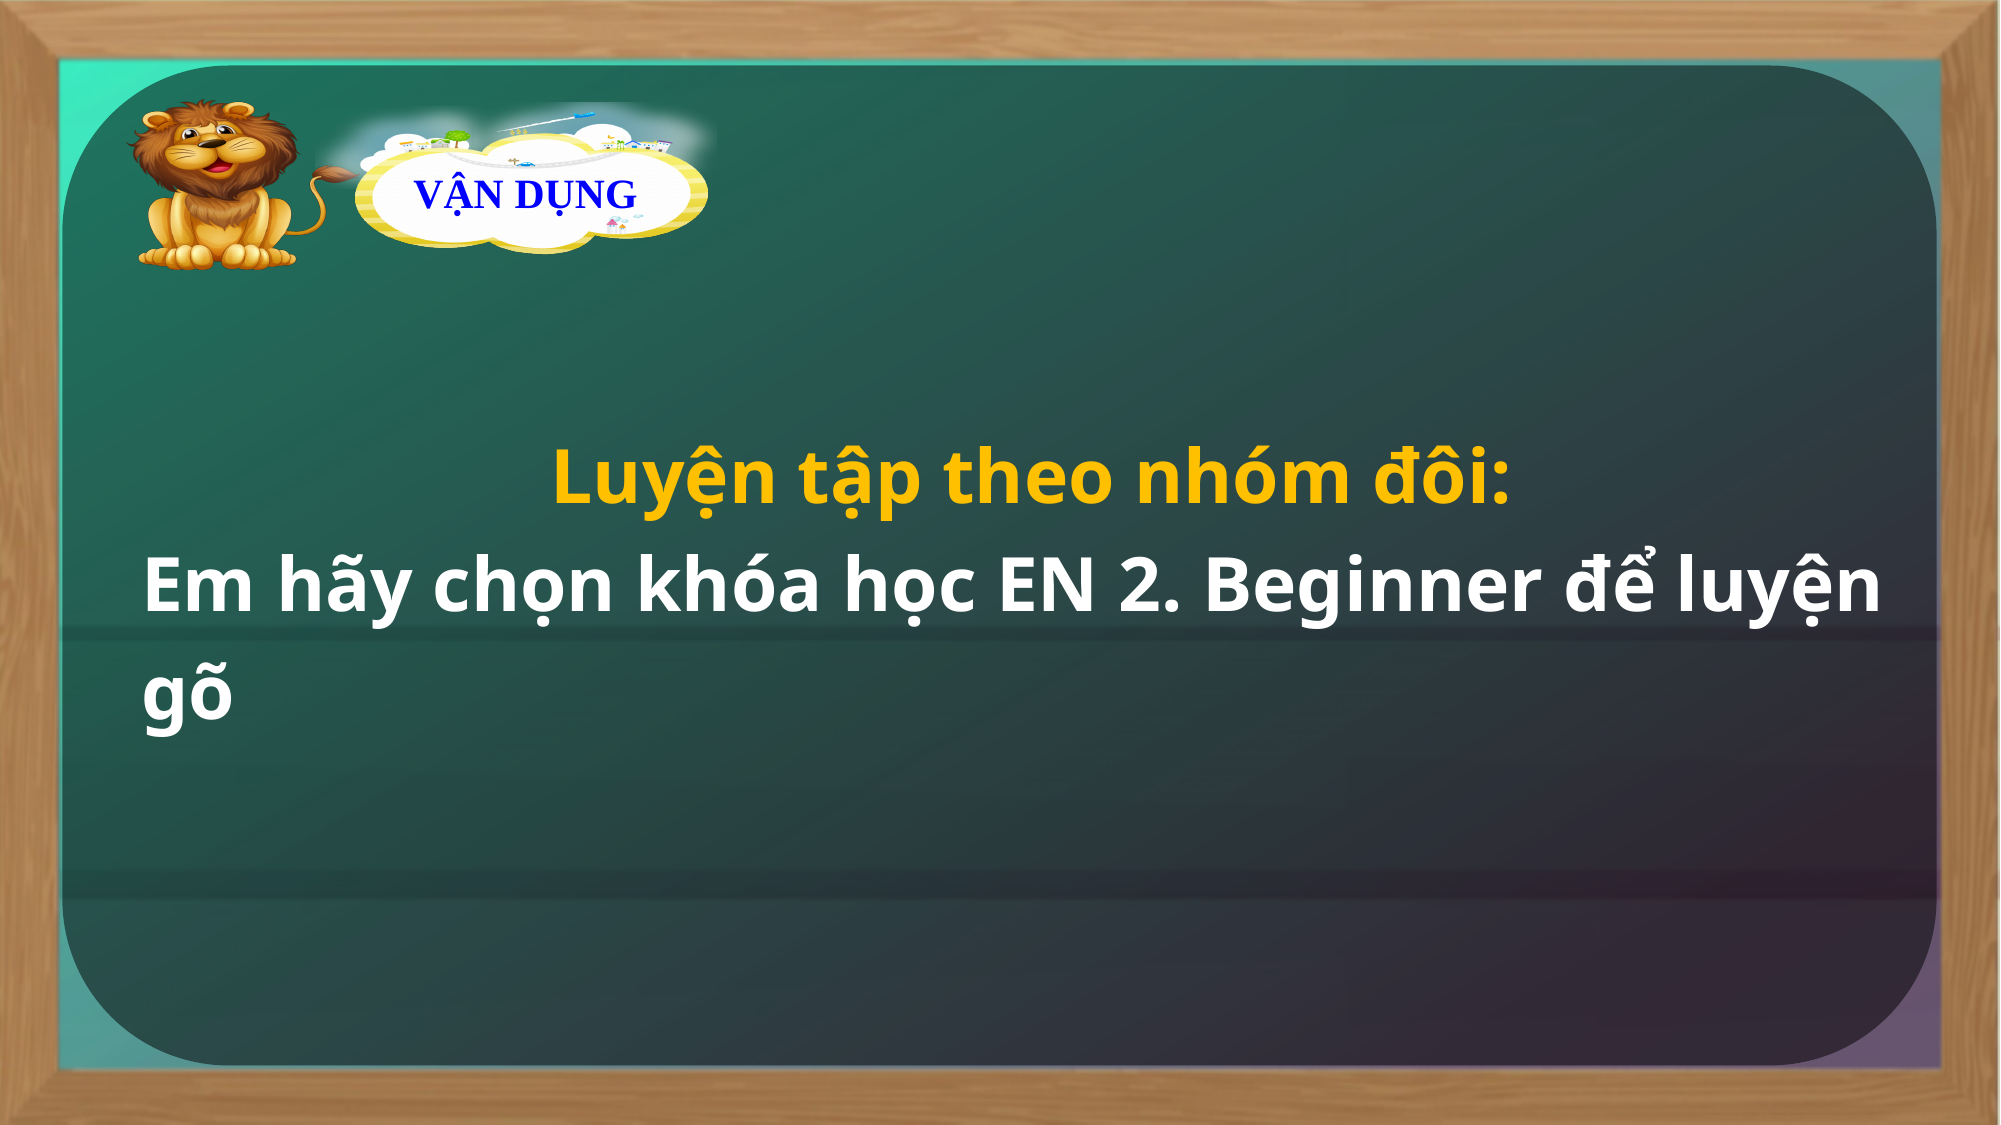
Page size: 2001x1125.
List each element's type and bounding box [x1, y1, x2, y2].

picture [0, 0, 2000, 1125]
text_box [126, 99, 724, 270]
